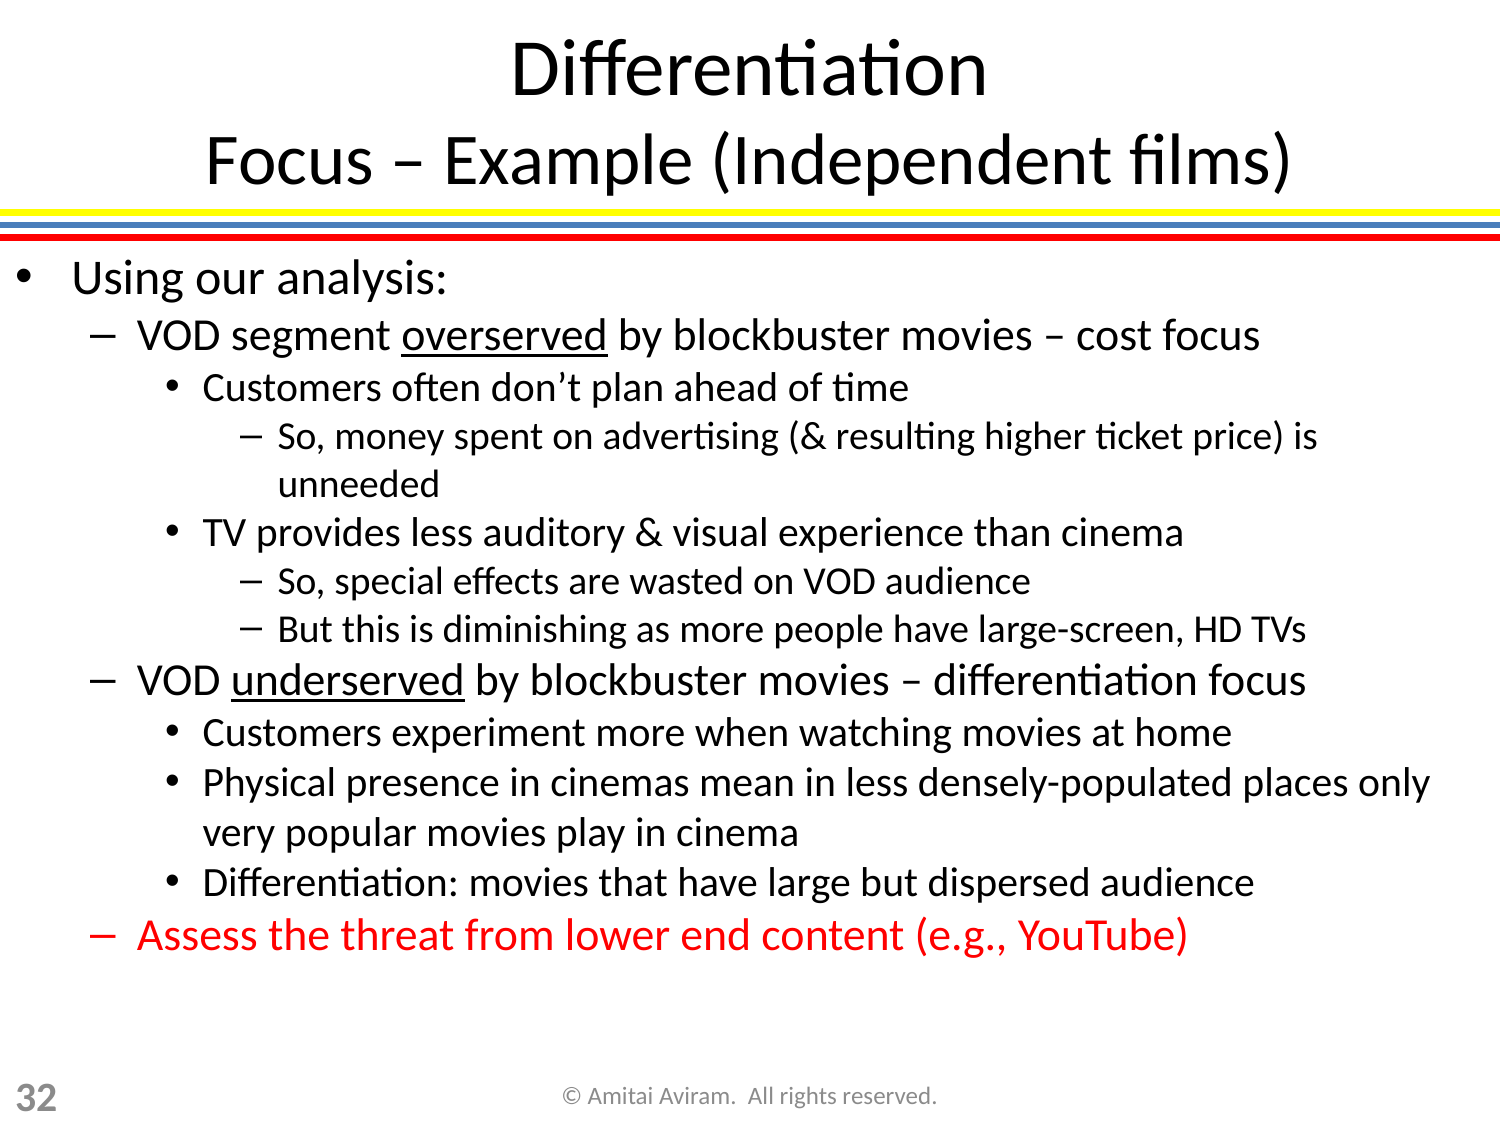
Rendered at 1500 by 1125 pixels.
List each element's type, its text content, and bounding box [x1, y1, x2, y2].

footer © Amitai Aviram. All rights reserved. [512, 1065, 988, 1125]
title Differentiation Focus – Example (Independent films) [0, 0, 1500, 213]
slide_number 32 [0, 1065, 100, 1125]
list Using our analysis: VOD segment overserved by blockbuster movies – cost focus Customers often don’t plan ahead of time So, money spent on advertising (& resulting higher ticket price) is unneeded TV provides less auditory & visual experience than cinema So, special effects are wasted on VOD audience But this is diminishing as more people have large-screen, HD TVs VOD underserved by blockbuster movies – differentiation focus Customers experiment more when watching movies at home Physical presence in cinemas mean in less densely-populated places only very popular movies play in cinema Differentiation: movies that have large but dispersed audience Assess the threat from lower end content (e.g., YouTube) [0, 237, 1500, 1088]
